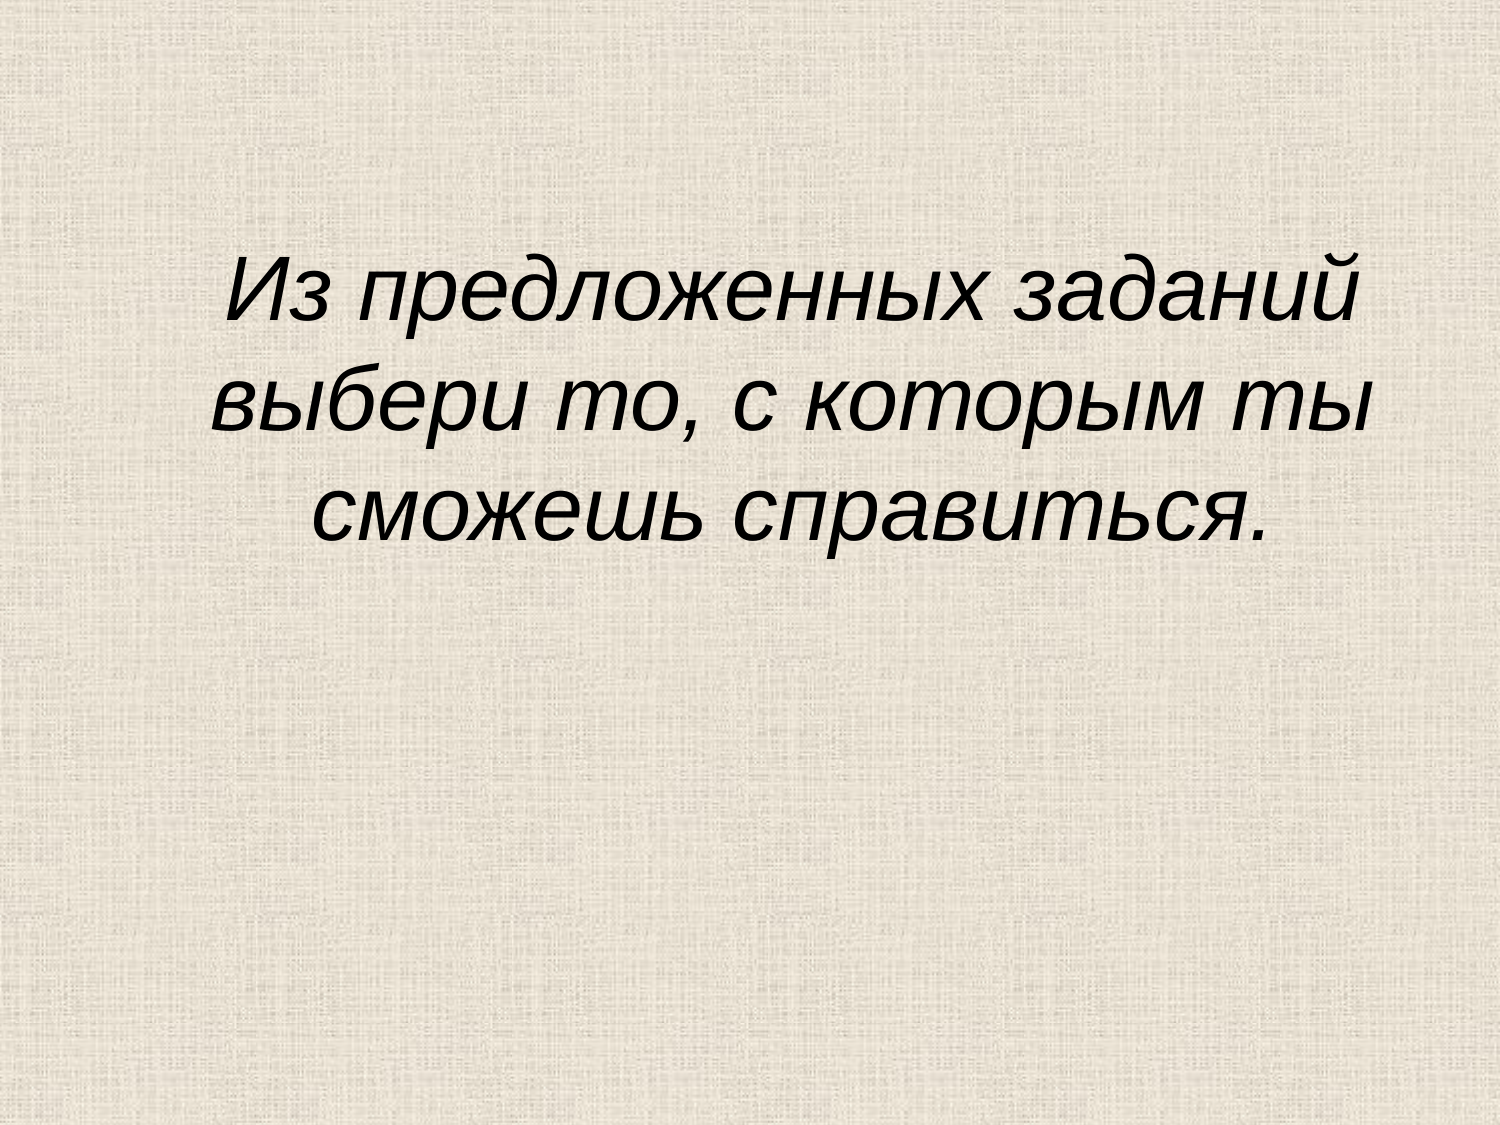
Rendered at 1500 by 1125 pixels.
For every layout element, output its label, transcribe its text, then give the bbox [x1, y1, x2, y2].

title Из предложенных заданий выбери то, с которым ты сможешь справиться. [112, 137, 1476, 651]
